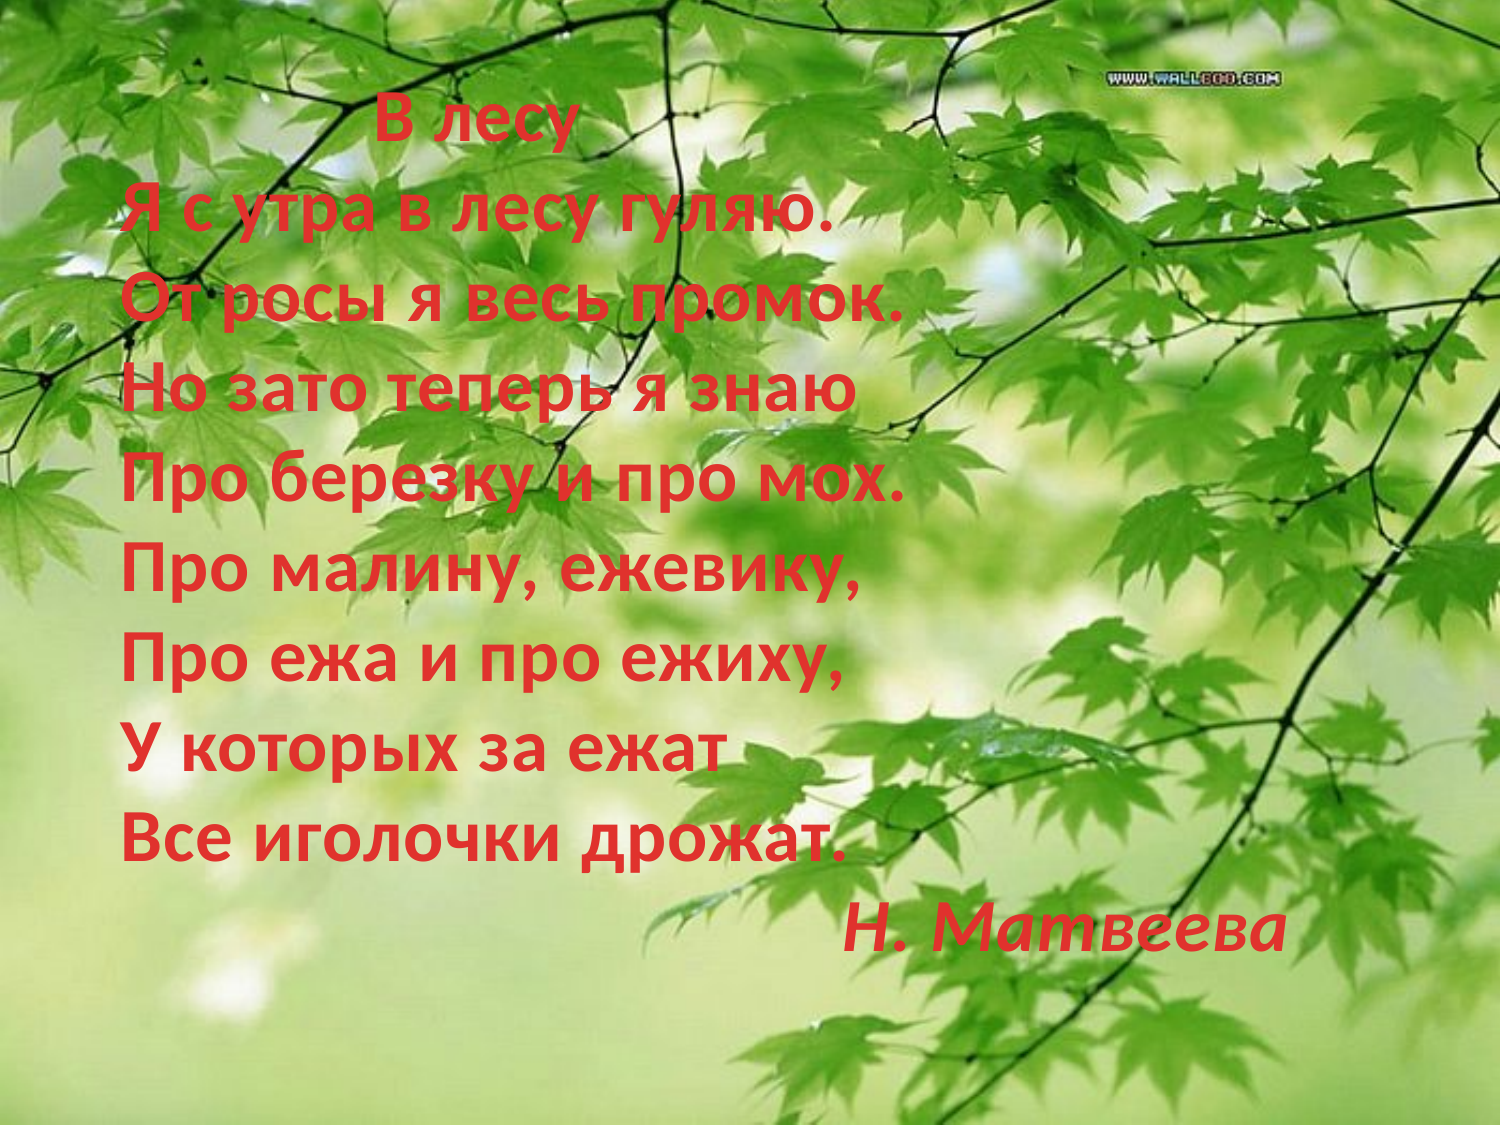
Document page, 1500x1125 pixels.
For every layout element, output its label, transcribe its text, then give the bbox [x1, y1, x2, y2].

picture [0, 0, 1500, 1125]
text_box В лесу Я с утра в лесу гуляю. От росы я весь промок. Но зато теперь я знаю Про березку и про мох. Про малину, ежевику, Про ежа и про ежиху, У которых за ежат Все иголочки дрожат. Н. Матвеева [105, 58, 1430, 974]
